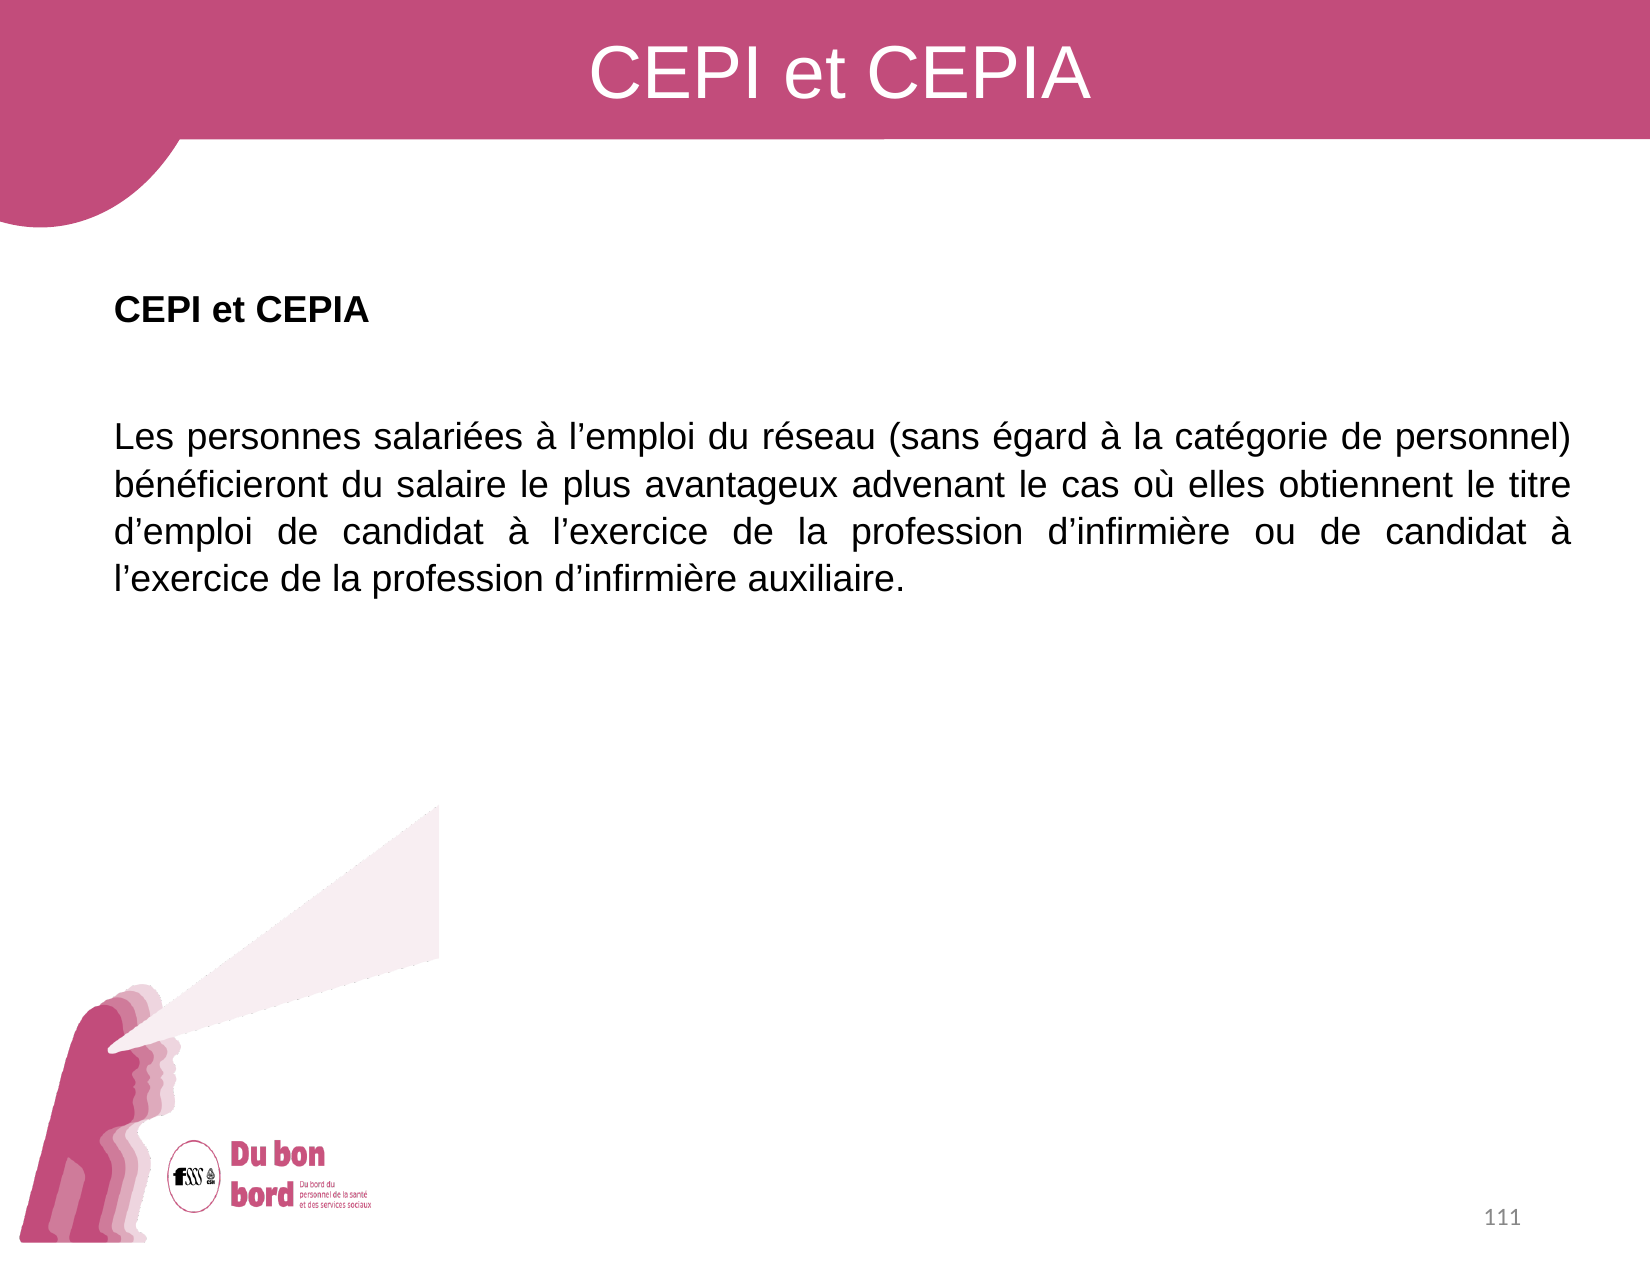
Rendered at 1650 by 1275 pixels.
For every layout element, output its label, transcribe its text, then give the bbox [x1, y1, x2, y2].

text_box [0, 0, 217, 228]
text_box CEPI et CEPIA [180, 0, 1650, 140]
picture [0, 794, 526, 1254]
slide_number 111 [1165, 1181, 1537, 1250]
text_box CEPI et CEPIA Les personnes salariées à l’emploi du réseau (sans égard à la catégorie de personnel) bénéficieront du salaire le plus avantageux advenant le cas où elles obtiennent le titre d’emploi de candidat à l’exercice de la profession d’infirmière ou de candidat à l’exercice de la profession d’infirmière auxiliaire. [99, 274, 1587, 749]
